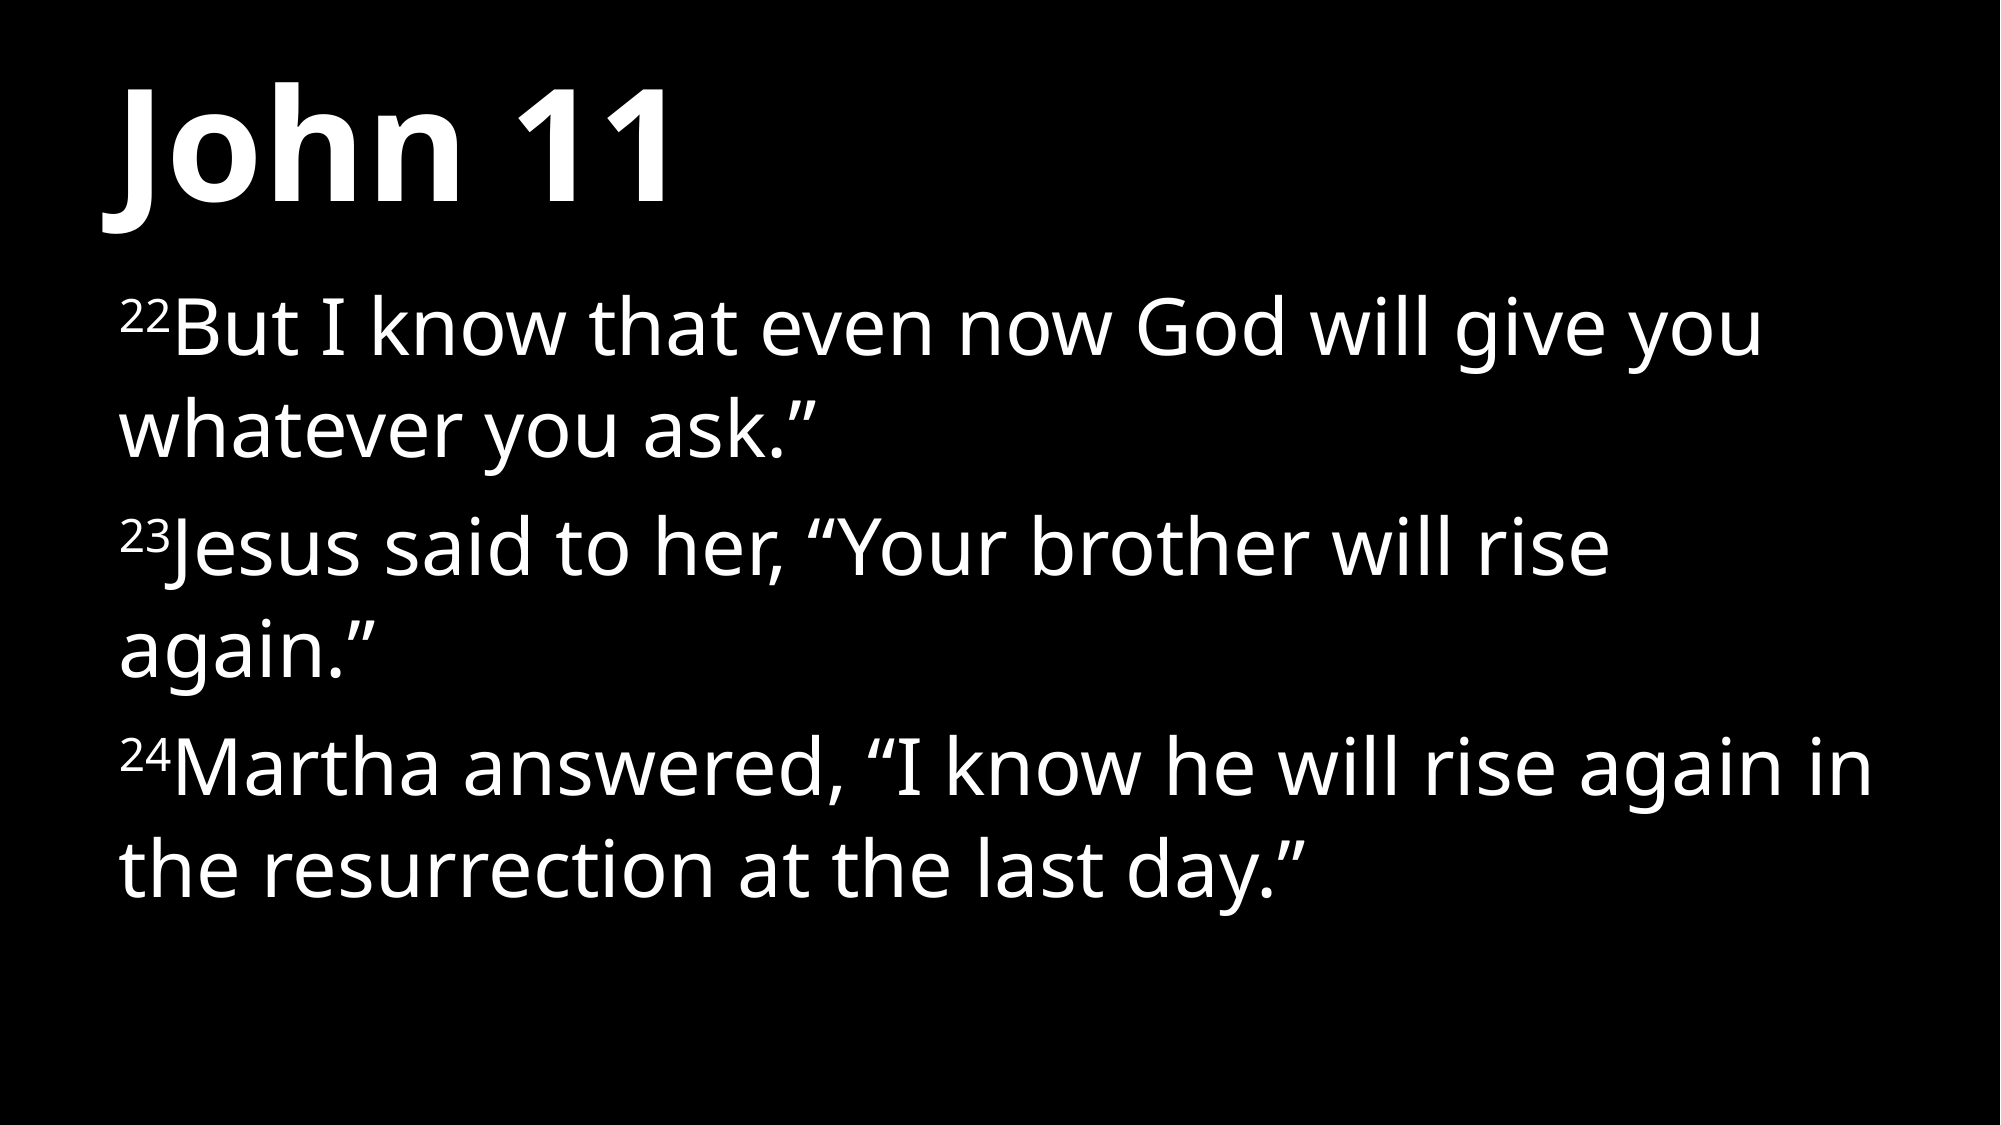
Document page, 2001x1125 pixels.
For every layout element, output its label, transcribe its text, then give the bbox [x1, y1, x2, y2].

list 22But I know that even now God will give you whatever you ask.” 23Jesus said to her, “Your brother will rise again.” 24Martha answered, “I know he will rise again in the resurrection at the last day.” [103, 262, 1904, 1005]
title John 11 [99, 45, 1900, 233]
